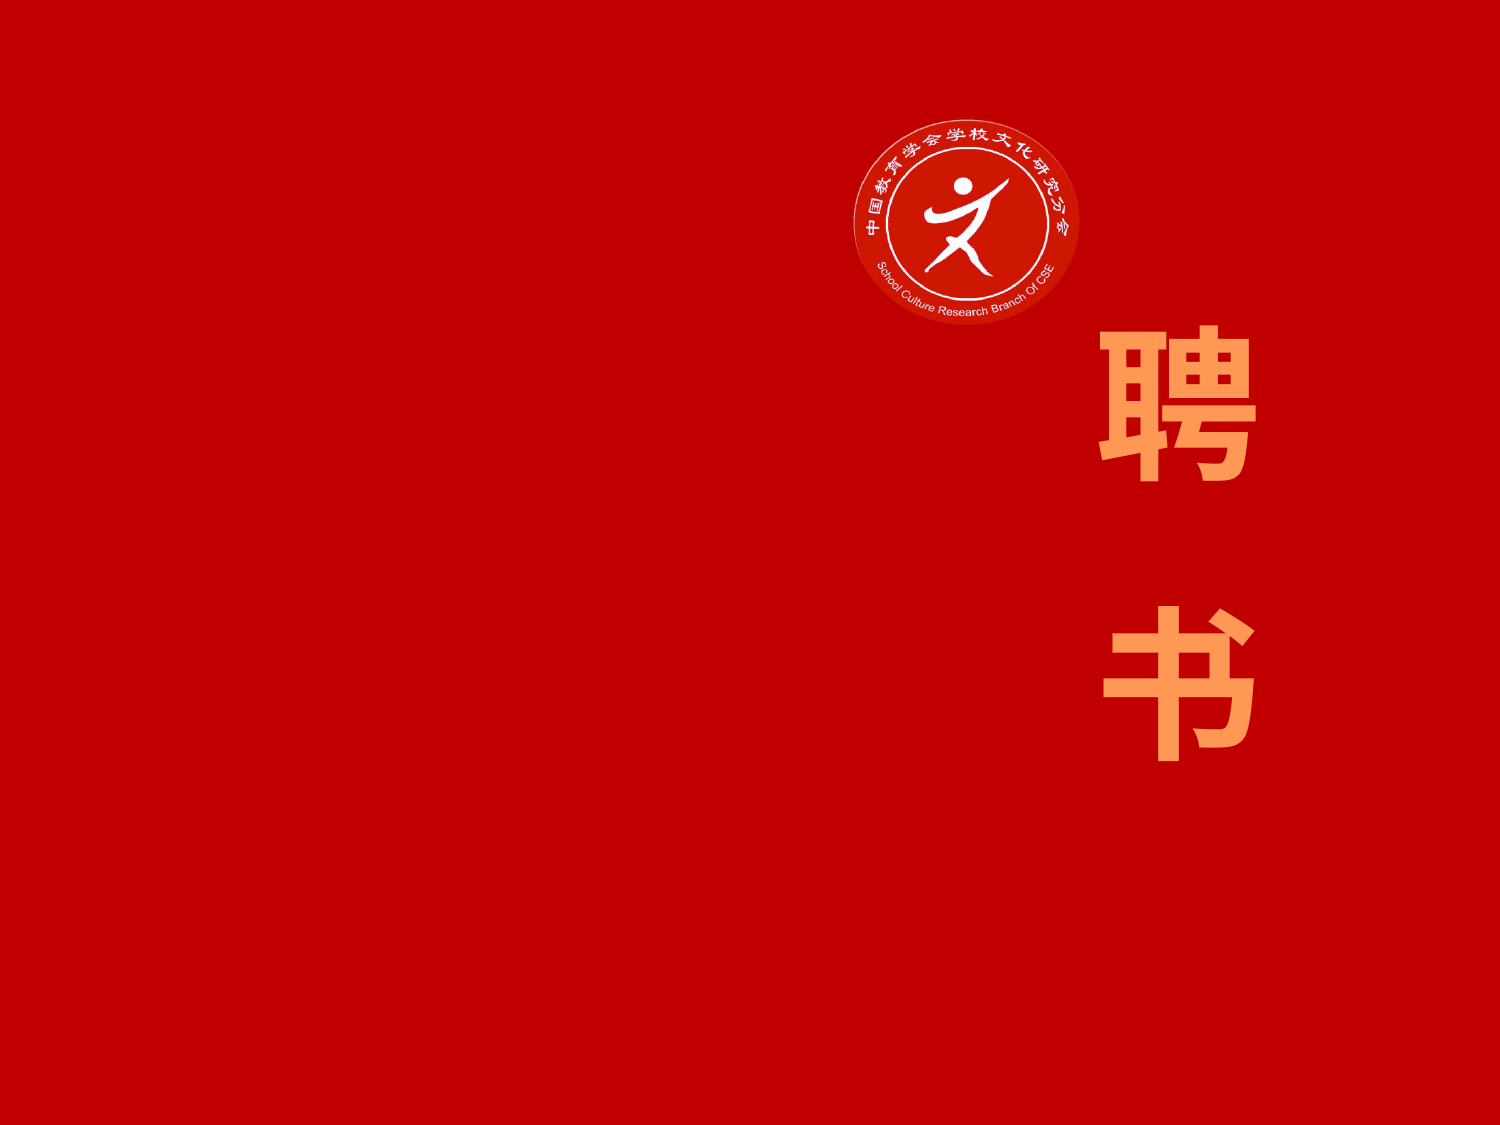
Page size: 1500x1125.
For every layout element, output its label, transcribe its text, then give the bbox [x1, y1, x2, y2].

picture [808, 116, 1126, 329]
text_box 聘 书 [1078, 292, 1278, 788]
